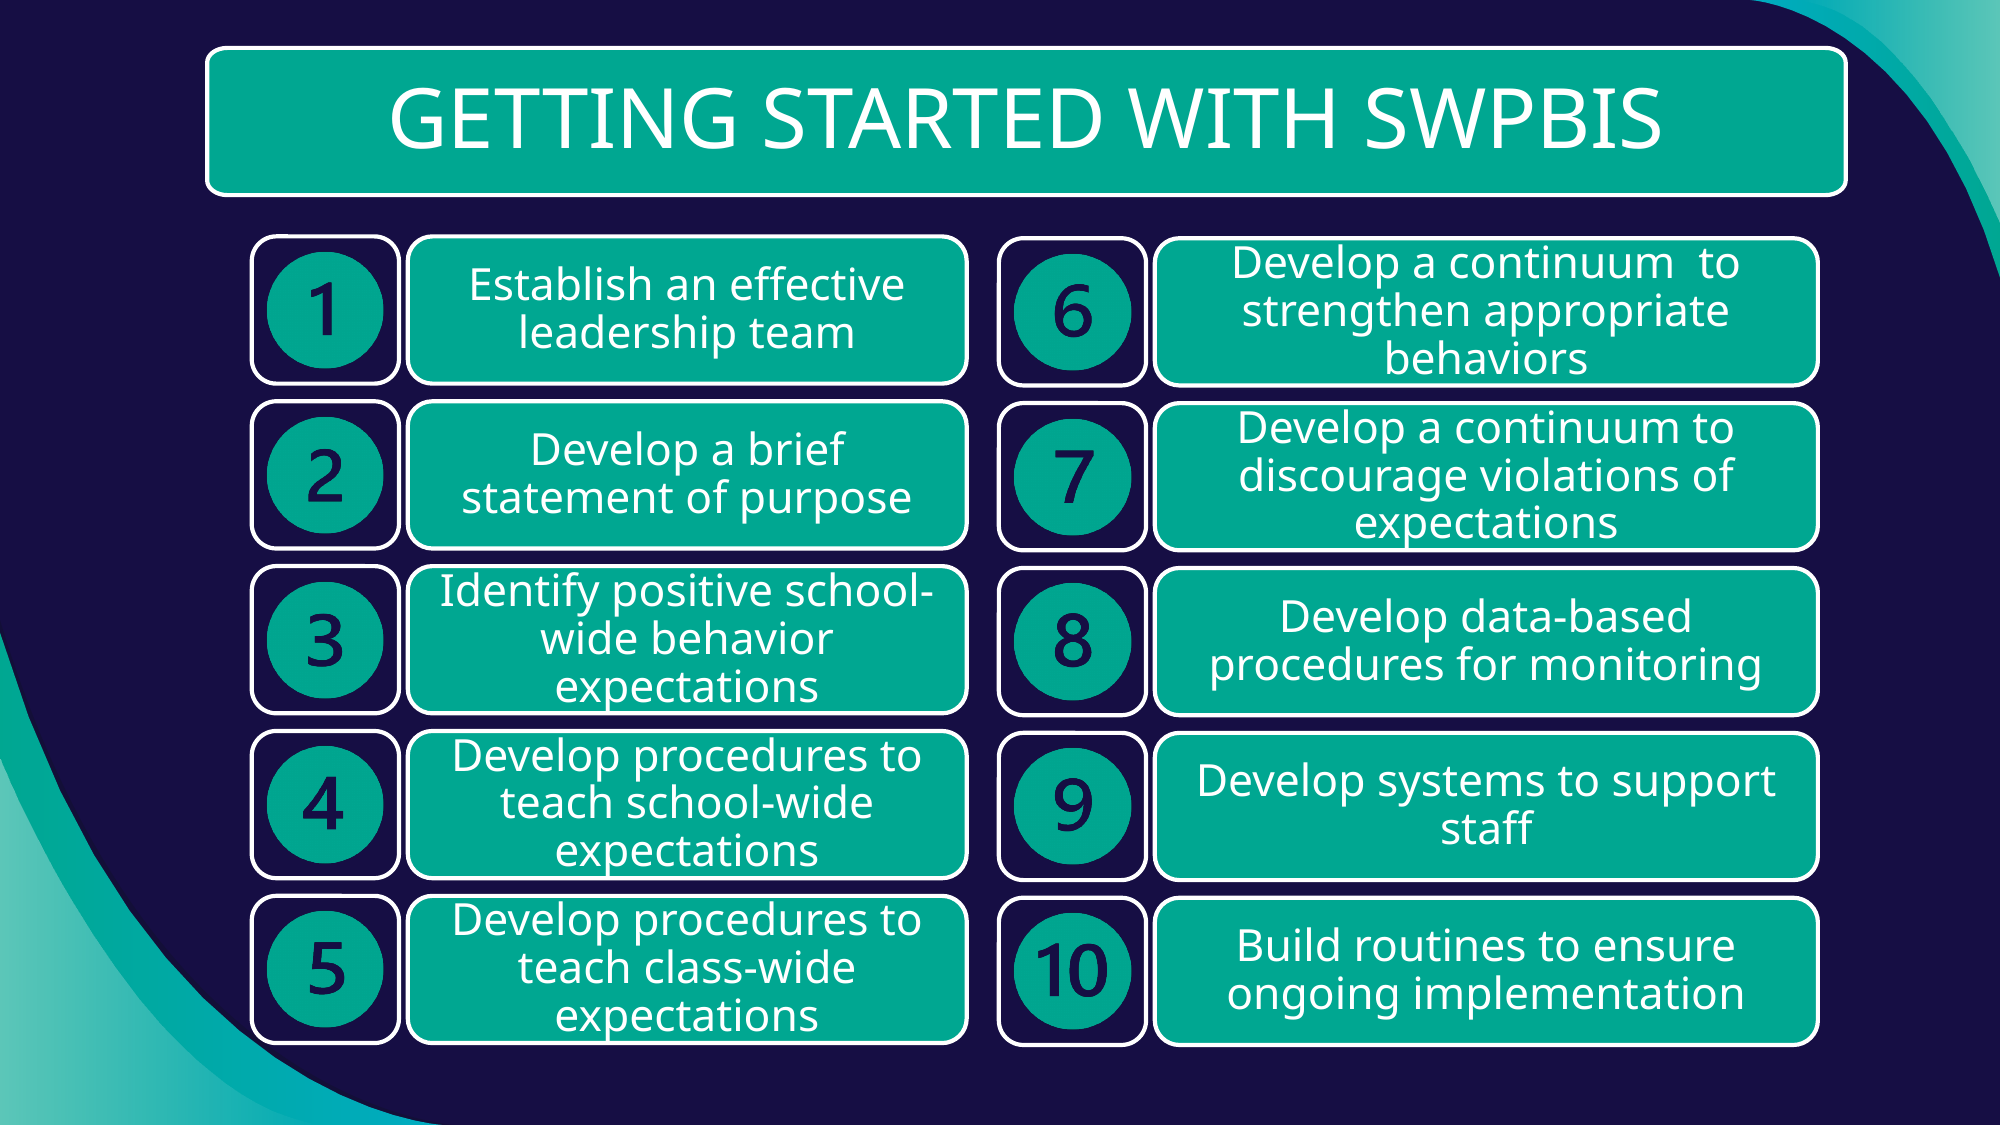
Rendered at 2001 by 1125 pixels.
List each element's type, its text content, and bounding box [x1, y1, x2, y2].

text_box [251, 236, 967, 1044]
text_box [998, 237, 1819, 1046]
text_box GETTING STARTED WITH SWPBIS [205, 45, 1848, 198]
